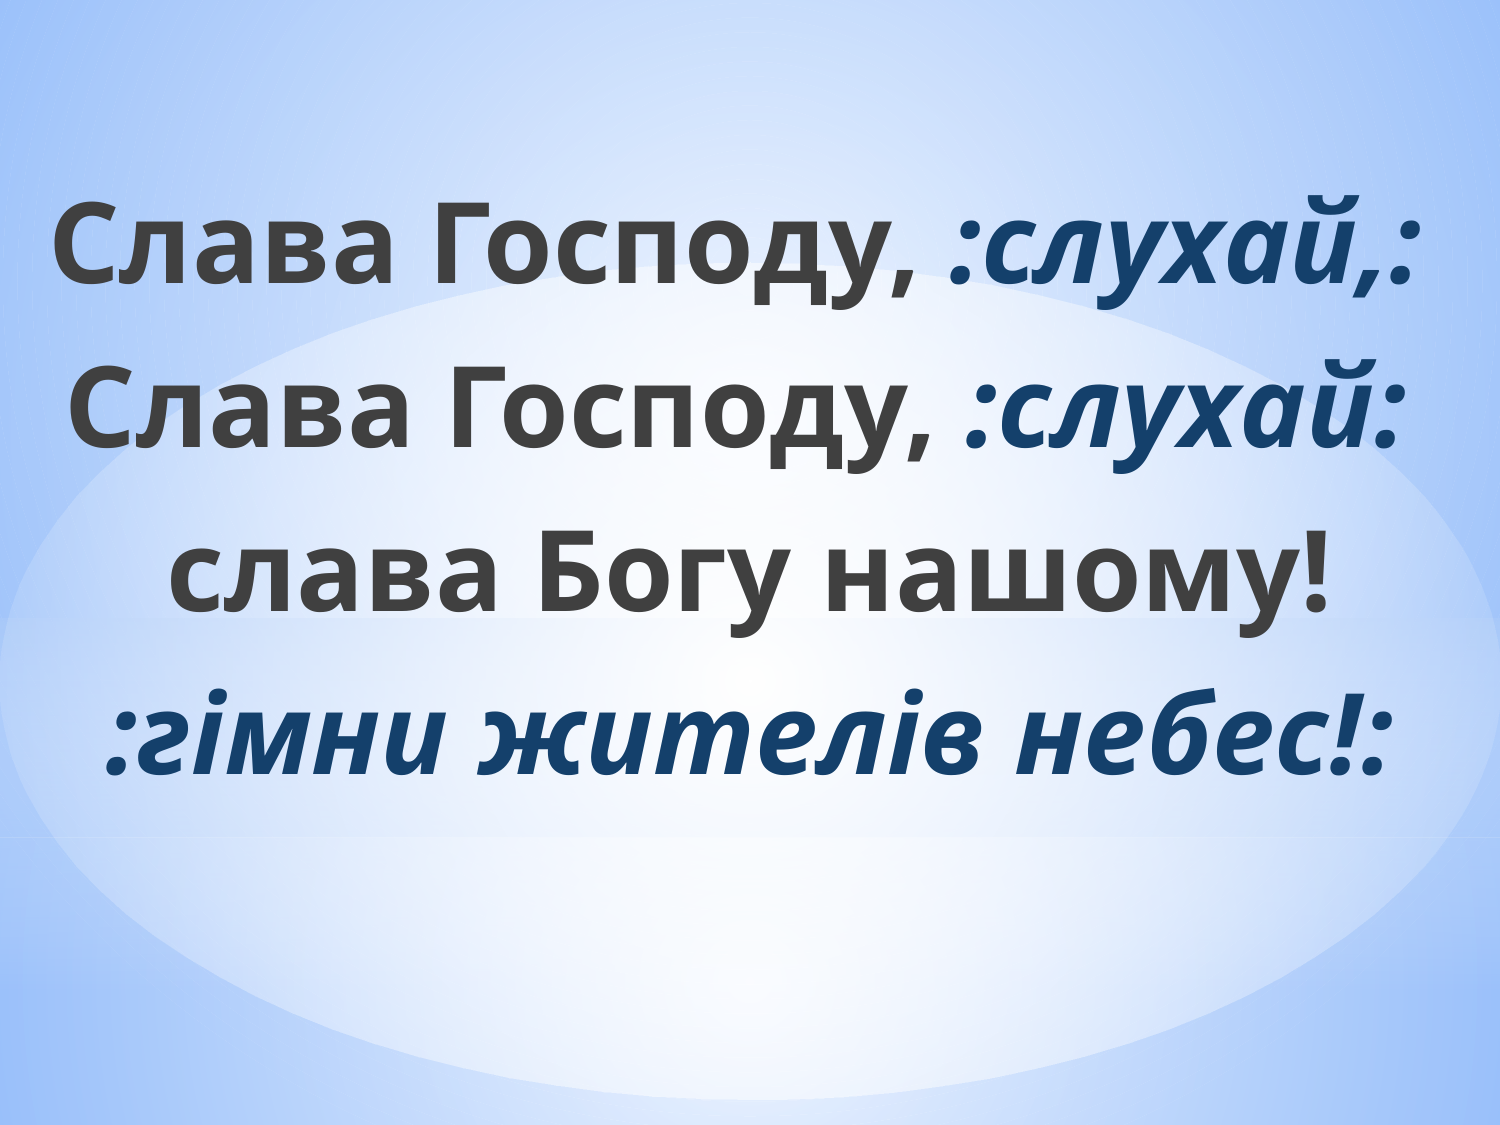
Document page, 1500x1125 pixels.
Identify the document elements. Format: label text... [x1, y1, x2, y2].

list Слава Господу, :слухай,: Слава Господу, :слухай: слава Богу нашому! :гімни жителів небес!: [0, 0, 1500, 1125]
